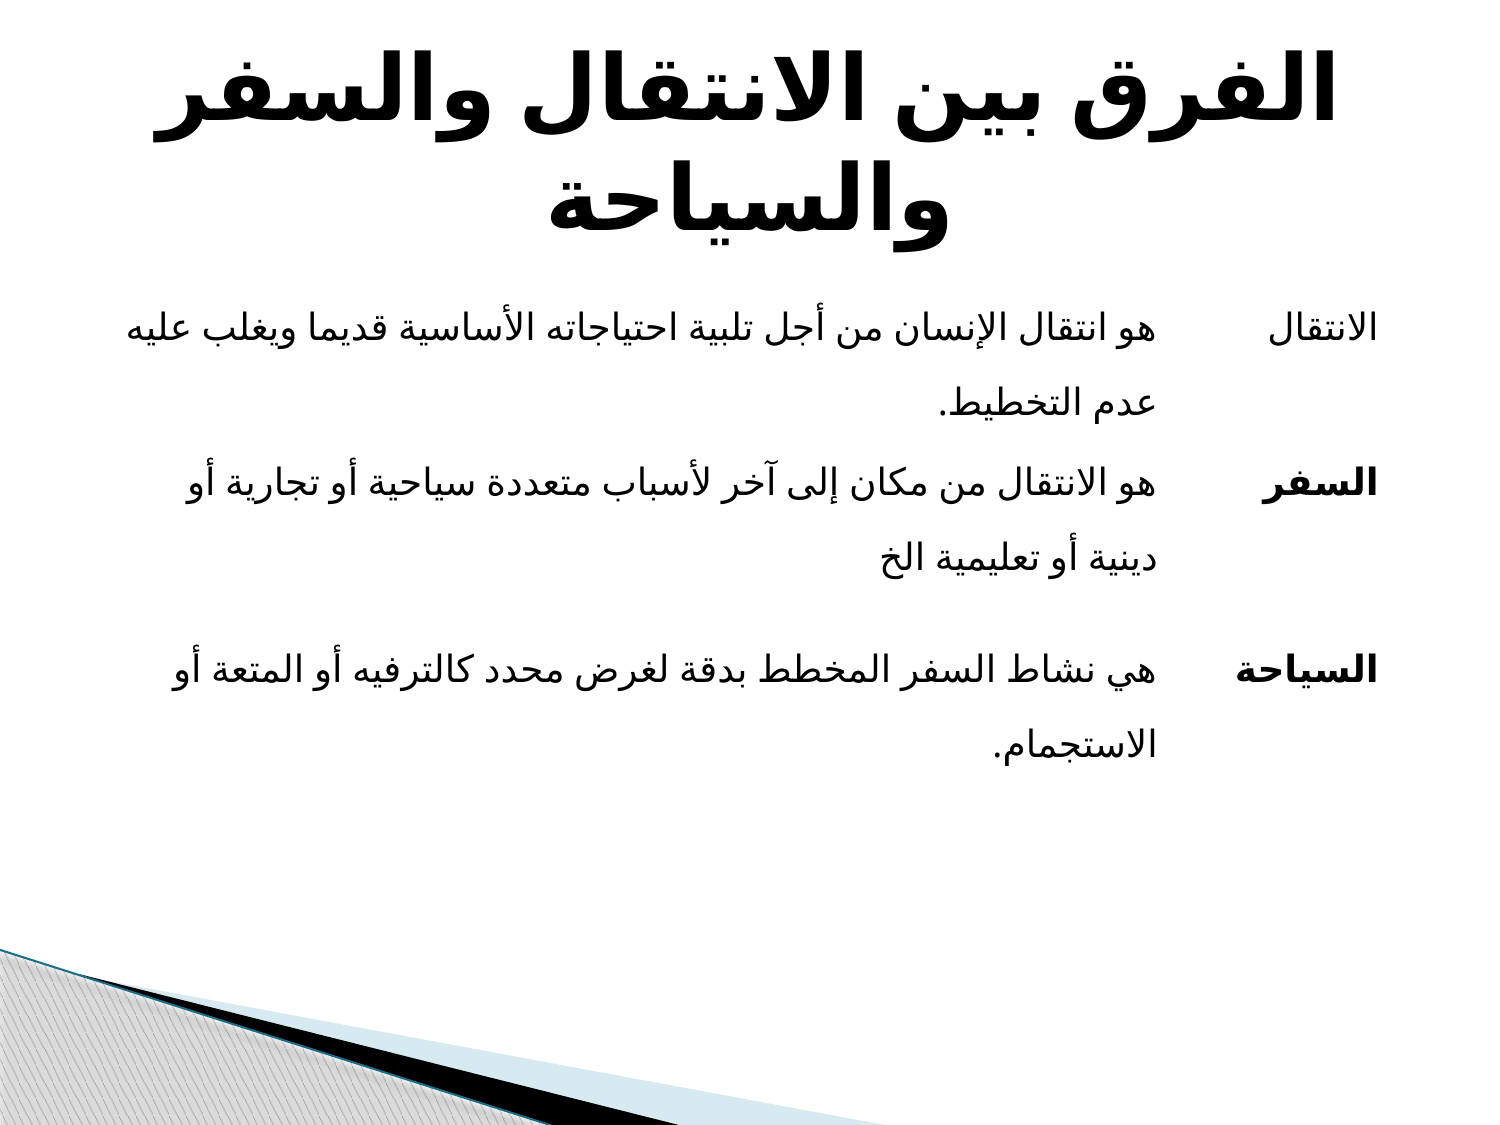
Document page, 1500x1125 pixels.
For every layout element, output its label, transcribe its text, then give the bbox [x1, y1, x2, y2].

table_header الانتقال [1180, 280, 1399, 433]
table_cell ھي نشاط السفر المخطط بدقة لغرض محدد كالترفیه أو المتعة أو الاستجمام. [101, 622, 1178, 775]
table_cell السفر [1180, 435, 1399, 620]
table_header ھو انتقال الإنسان من أجل تلبیة احتیاجاته الأساسیة قدیما ویغلب علیه عدم التخطیط. [101, 280, 1178, 433]
table_cell السیاحة [1180, 622, 1399, 775]
table_cell ھو الانتقال من مكان إلى آخر لأسباب متعددة سیاحیة أو تجاریة أو دینیة أو تعلیمیة الخ [101, 435, 1178, 620]
title الفرق بین الانتقال والسفر والسیاحة [75, 45, 1425, 233]
